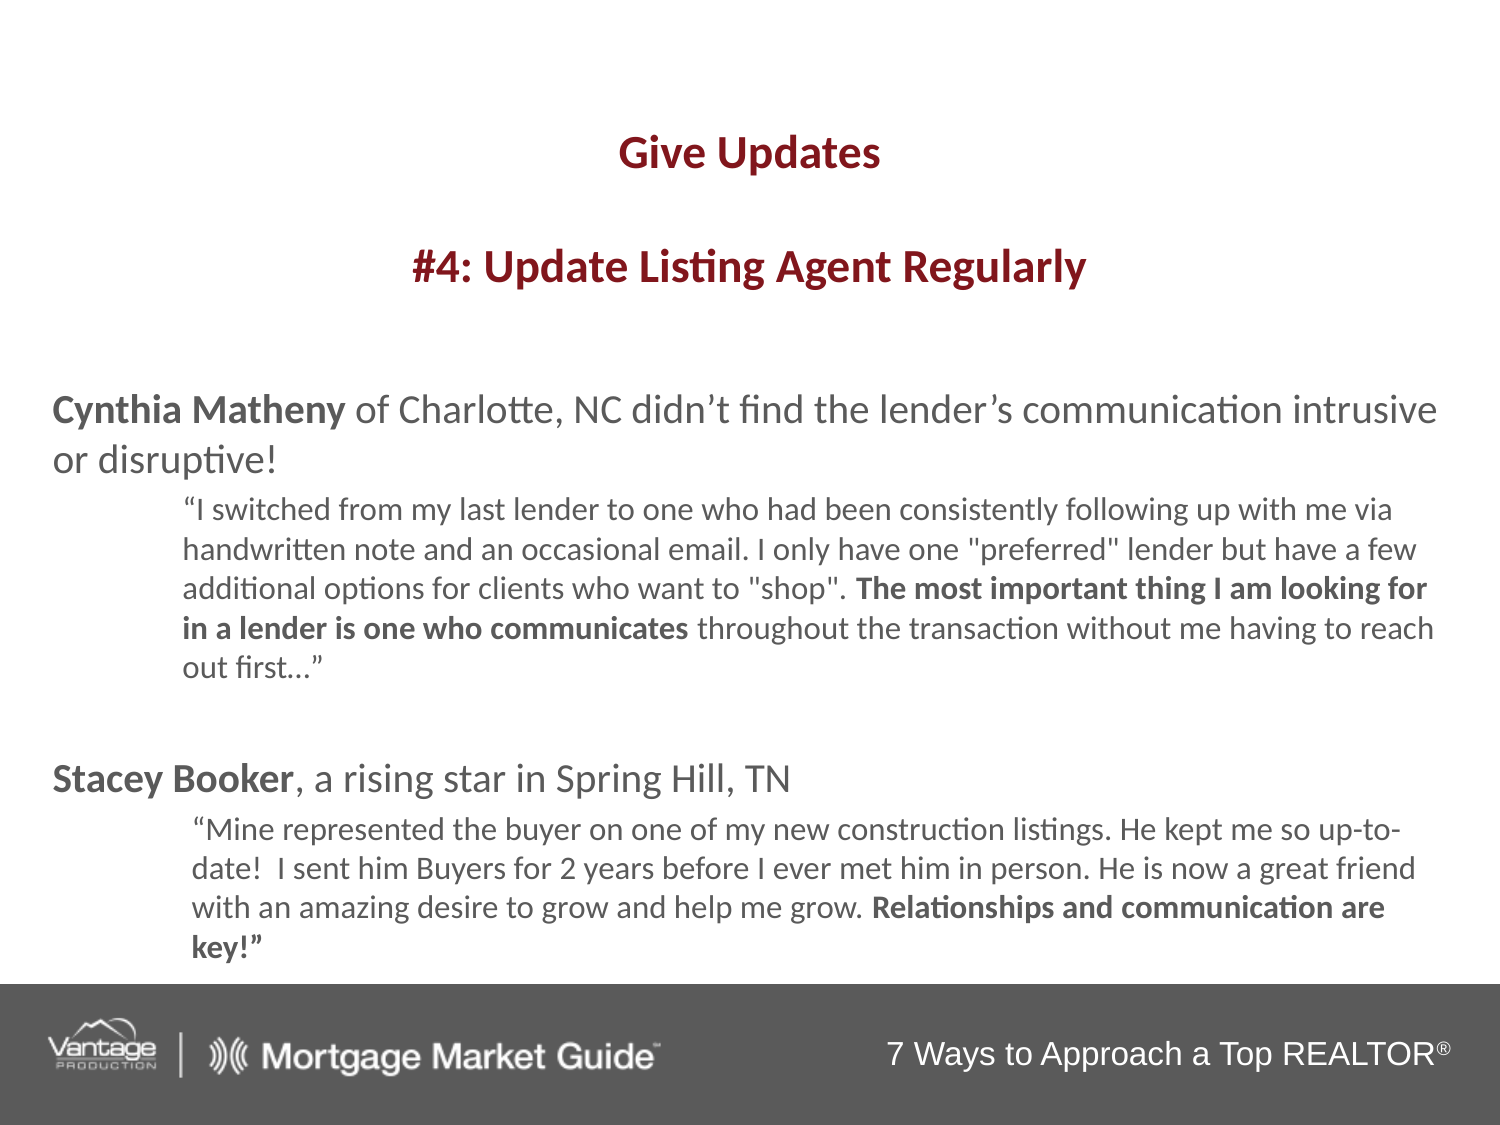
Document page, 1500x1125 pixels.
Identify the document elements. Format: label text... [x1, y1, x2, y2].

picture [0, 984, 1500, 1125]
title Give Updates #4: Update Listing Agent Regularly [75, 112, 1425, 300]
list Cynthia Matheny of Charlotte, NC didn’t find the lender’s communication intrusive or disruptive! “I switched from my last lender to one who had been consistently following up with me via handwritten note and an occasional email. I only have one "preferred" lender but have a few additional options for clients who want to "shop". The most important thing I am looking for in a lender is one who communicates throughout the transaction without me having to reach out first…” Stacey Booker, a rising star in Spring Hill, TN “Mine represented the buyer on one of my new construction listings. He kept me so up-to-date! I sent him Buyers for 2 years before I ever met him in person. He is now a great friend with an amazing desire to grow and help me grow. Relationships and communication are key!” [37, 375, 1463, 975]
